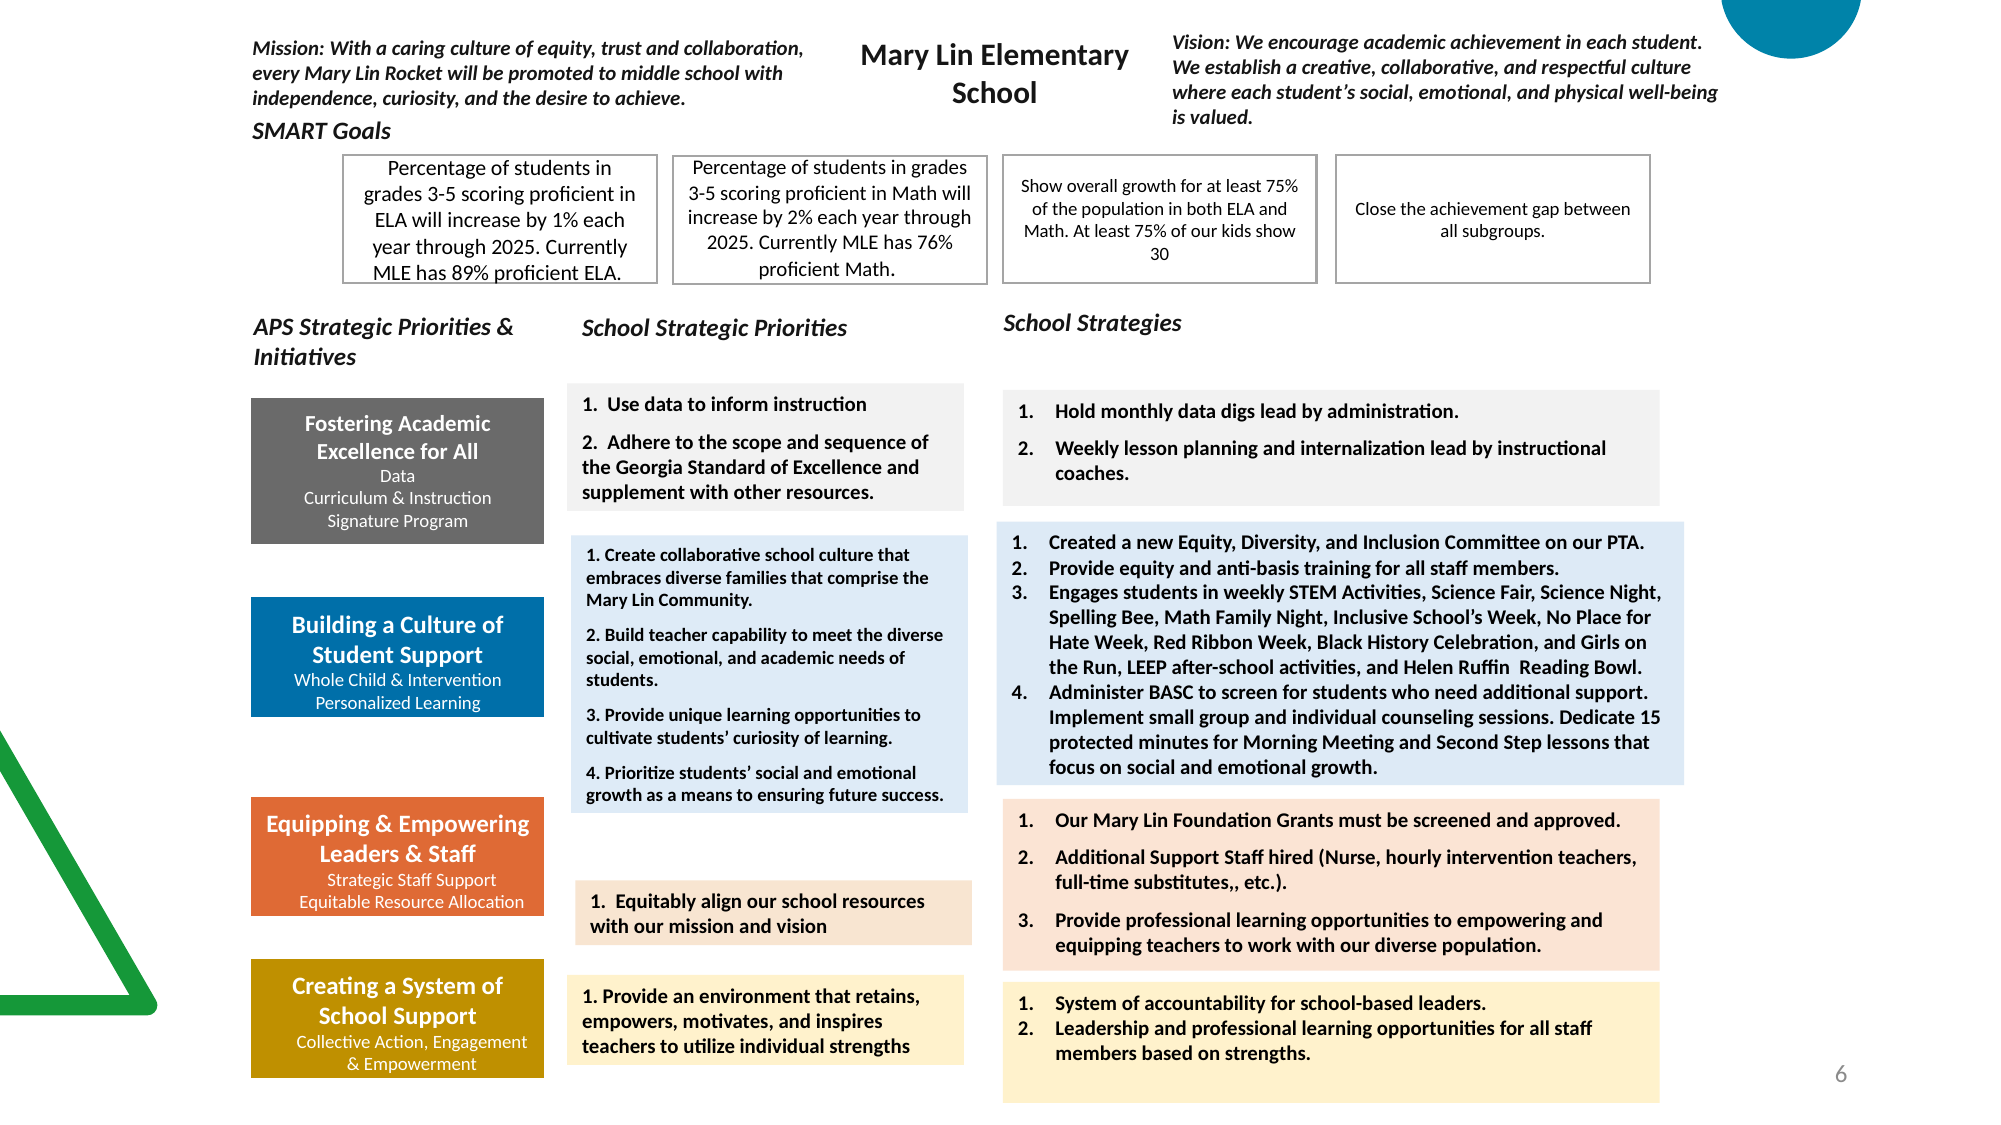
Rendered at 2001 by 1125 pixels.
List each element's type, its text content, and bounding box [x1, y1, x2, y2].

text_box [532, 424, 930, 540]
slide_number 6 [1660, 1042, 1863, 1103]
text_box Mission: With a caring culture of equity, trust and collaboration, every Mary Lin Rocket will be promoted to middle school with independence, curiosity, and the desire to achieve. [237, 19, 869, 125]
text_box Vision: We encourage academic achievement in each student. We establish a creative, collaborative, and respectful culture where each student’s social, emotional, and physical well-being is valued. [1157, 13, 1739, 144]
text_box Our Mary Lin Foundation Grants must be screened and approved. Additional Support Staff hired (Nurse, hourly intervention teachers, full-time substitutes,, etc.). Provide professional learning opportunities to empowering and equipping teachers to work with our diverse population. [1002, 798, 1660, 971]
text_box 1. Equitably align our school resources with our mission and vision [575, 880, 972, 946]
text_box Hold monthly data digs lead by administration. Weekly lesson planning and internalization lead by instructional coaches. [1002, 389, 1660, 506]
text_box System of accountability for school-based leaders. Leadership and professional learning opportunities for all staff members based on strengths. [1002, 981, 1660, 1103]
text_box Show overall growth for at least 75% of the population in both ELA and Math. At least 75% of our kids show 30 [1002, 154, 1317, 283]
text_box Percentage of students in grades 3-5 scoring proficient in Math will increase by 2% each year through 2025. Currently MLE has 76% proficient Math. [672, 156, 987, 285]
text_box Close the achievement gap between all subgroups. [1335, 154, 1650, 283]
text_box 1. Use data to inform instruction 2. Adhere to the scope and sequence of the Georgia Standard of Excellence and supplement with other resources. [567, 383, 964, 511]
text_box Building a Culture of Student Support Whole Child & Intervention Personalized Learning [247, 593, 549, 722]
text_box Mary Lin Elementary School [869, 19, 1146, 125]
text_box School Strategic Priorities [567, 296, 869, 357]
text_box SMART Goals [237, 125, 539, 160]
text_box Creating a System of School Support Collective Action, Engagement & Empowerment [247, 954, 549, 1083]
text_box Percentage of students in grades 3-5 scoring proficient in ELA will increase by 1% each year through 2025. Currently MLE has 89% proficient ELA. [343, 155, 657, 284]
text_box 1. Provide an environment that retains, empowers, motivates, and inspires teachers to utilize individual strengths [567, 974, 964, 1065]
text_box Equipping & Empowering Leaders & Staff Strategic Staff Support Equitable Resource Allocation [247, 792, 549, 921]
text_box Created a new Equity, Diversity, and Inclusion Committee on our PTA. Provide equity and anti-basis training for all staff members. Engages students in weekly STEM Activities, Science Fair, Science Night, Spelling Bee, Math Family Night, Inclusive School’s Week, No Place for Hate Week, Red Ribbon Week, Black History Celebration, and Girls on the Run, LEEP after-school activities, and Helen Ruffin Reading Bowl. Administer BASC to screen for students who need additional support. Implement small group and individual counseling sessions. Dedicate 15 protected minutes for Morning Meeting and Second Step lessons that focus on social and emotional growth. [996, 521, 1685, 786]
text_box Fostering Academic Excellence for All Data Curriculum & Instruction Signature Program [247, 393, 549, 548]
text_box APS Strategic Priorities & Initiatives [238, 295, 540, 386]
text_box 1. Create collaborative school culture that embraces diverse families that comprise the Mary Lin Community. 2. Build teacher capability to meet the diverse social, emotional, and academic needs of students. 3. Provide unique learning opportunities to cultivate students’ curiosity of learning. 4. Prioritize students’ social and emotional growth as a means to ensuring future success. [571, 535, 968, 813]
text_box School Strategies [988, 291, 1290, 352]
